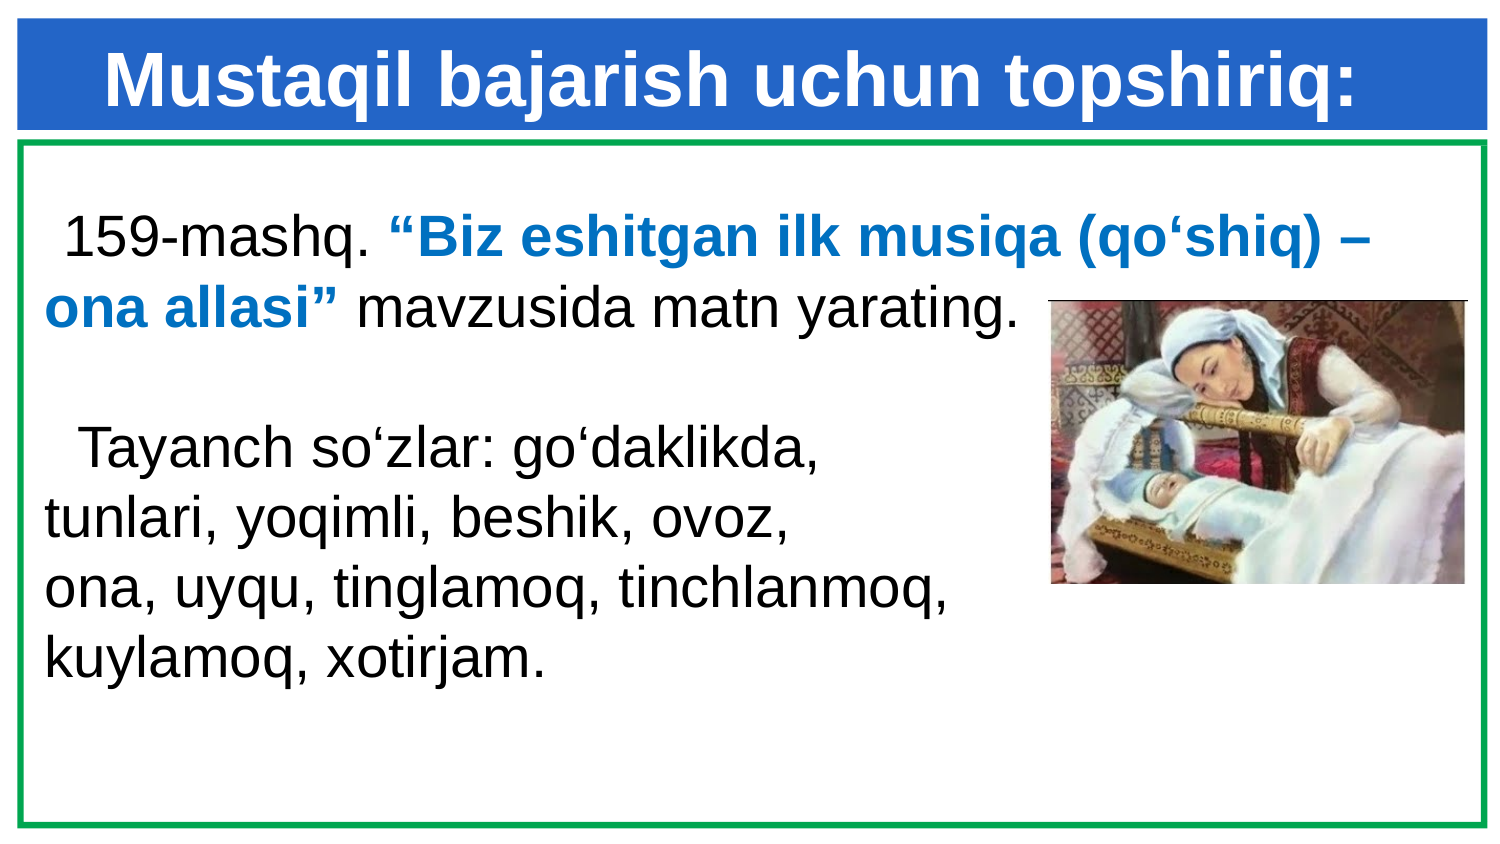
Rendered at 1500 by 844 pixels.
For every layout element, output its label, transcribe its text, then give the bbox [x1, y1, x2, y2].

picture [1047, 300, 1469, 585]
text_box 159-mashq. “Biz eshitgan ilk musiqa (qo‘shiq) – ona allasi” mavzusida matn yarating. Tayanch so‘zlar: go‘daklikda, tunlari, yoqimli, beshik, ovoz, ona, uyqu, tinglamoq, tinchlanmoq, kuylamoq, xotirjam. [30, 182, 1468, 697]
text_box Mustaqil bajarish uchun topshiriq: [87, 21, 1377, 129]
